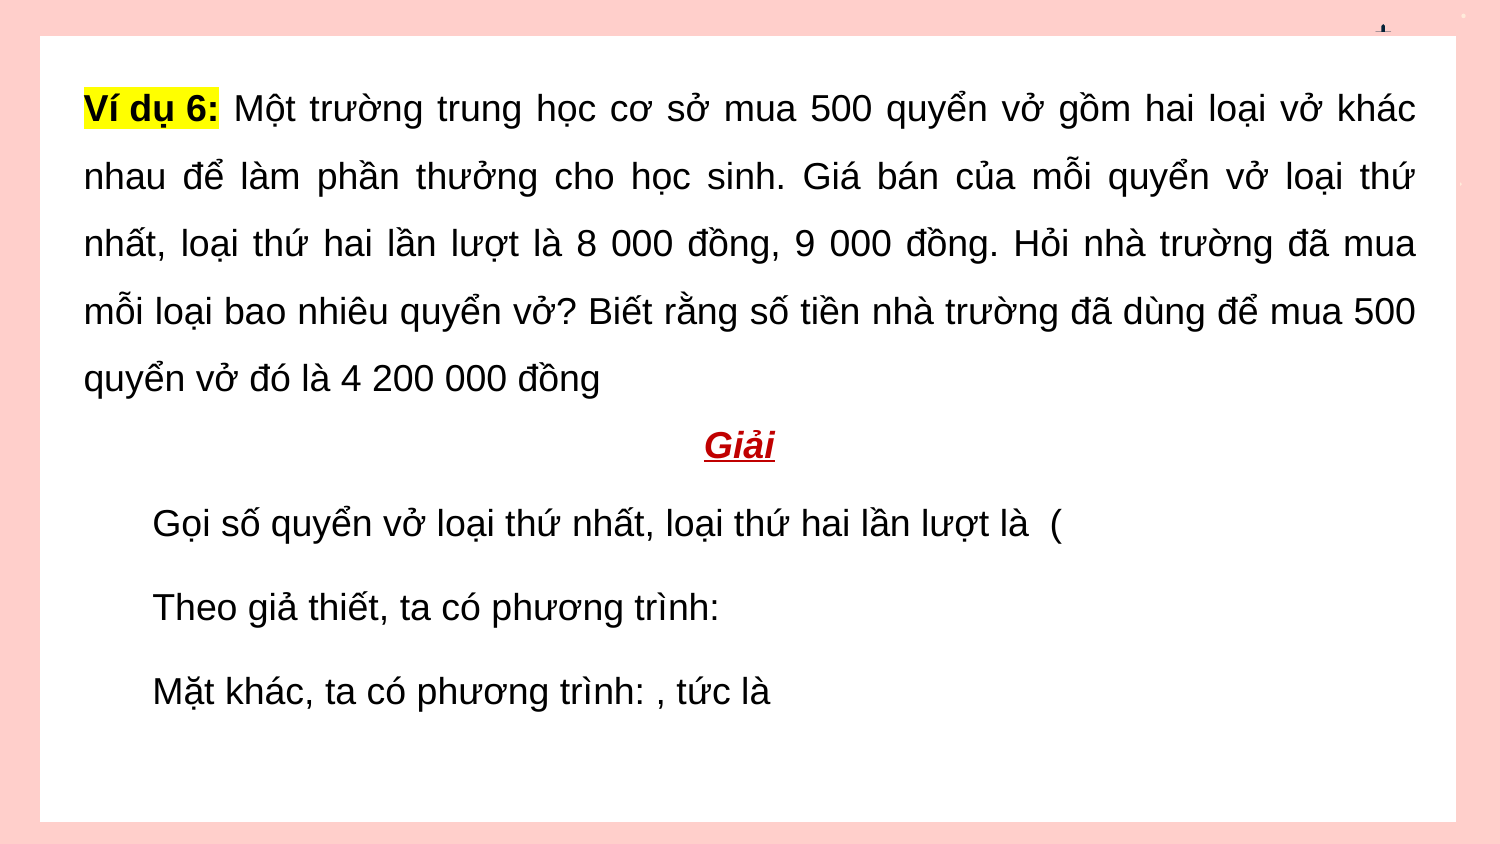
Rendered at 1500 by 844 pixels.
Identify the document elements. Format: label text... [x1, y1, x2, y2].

text_box Một trường trung học cơ sở mua 500 quyển vở gồm hai loại vở khác nhau để làm phần thưởng cho học sinh. Giá bán của mỗi quyển vở loại thứ nhất, loại thứ hai lần lượt là 8 000 đồng, 9 000 đồng. Hỏi nhà trường đã mua mỗi loại bao nhiêu quyển vở? Biết rằng số tiền nhà trường đã dùng để mua 500 quyển vở đó là 4 200 000 đồng [68, 54, 1432, 407]
text_box [36, 32, 1460, 826]
text_box [0, 671, 1500, 844]
text_box Giải [689, 390, 811, 474]
